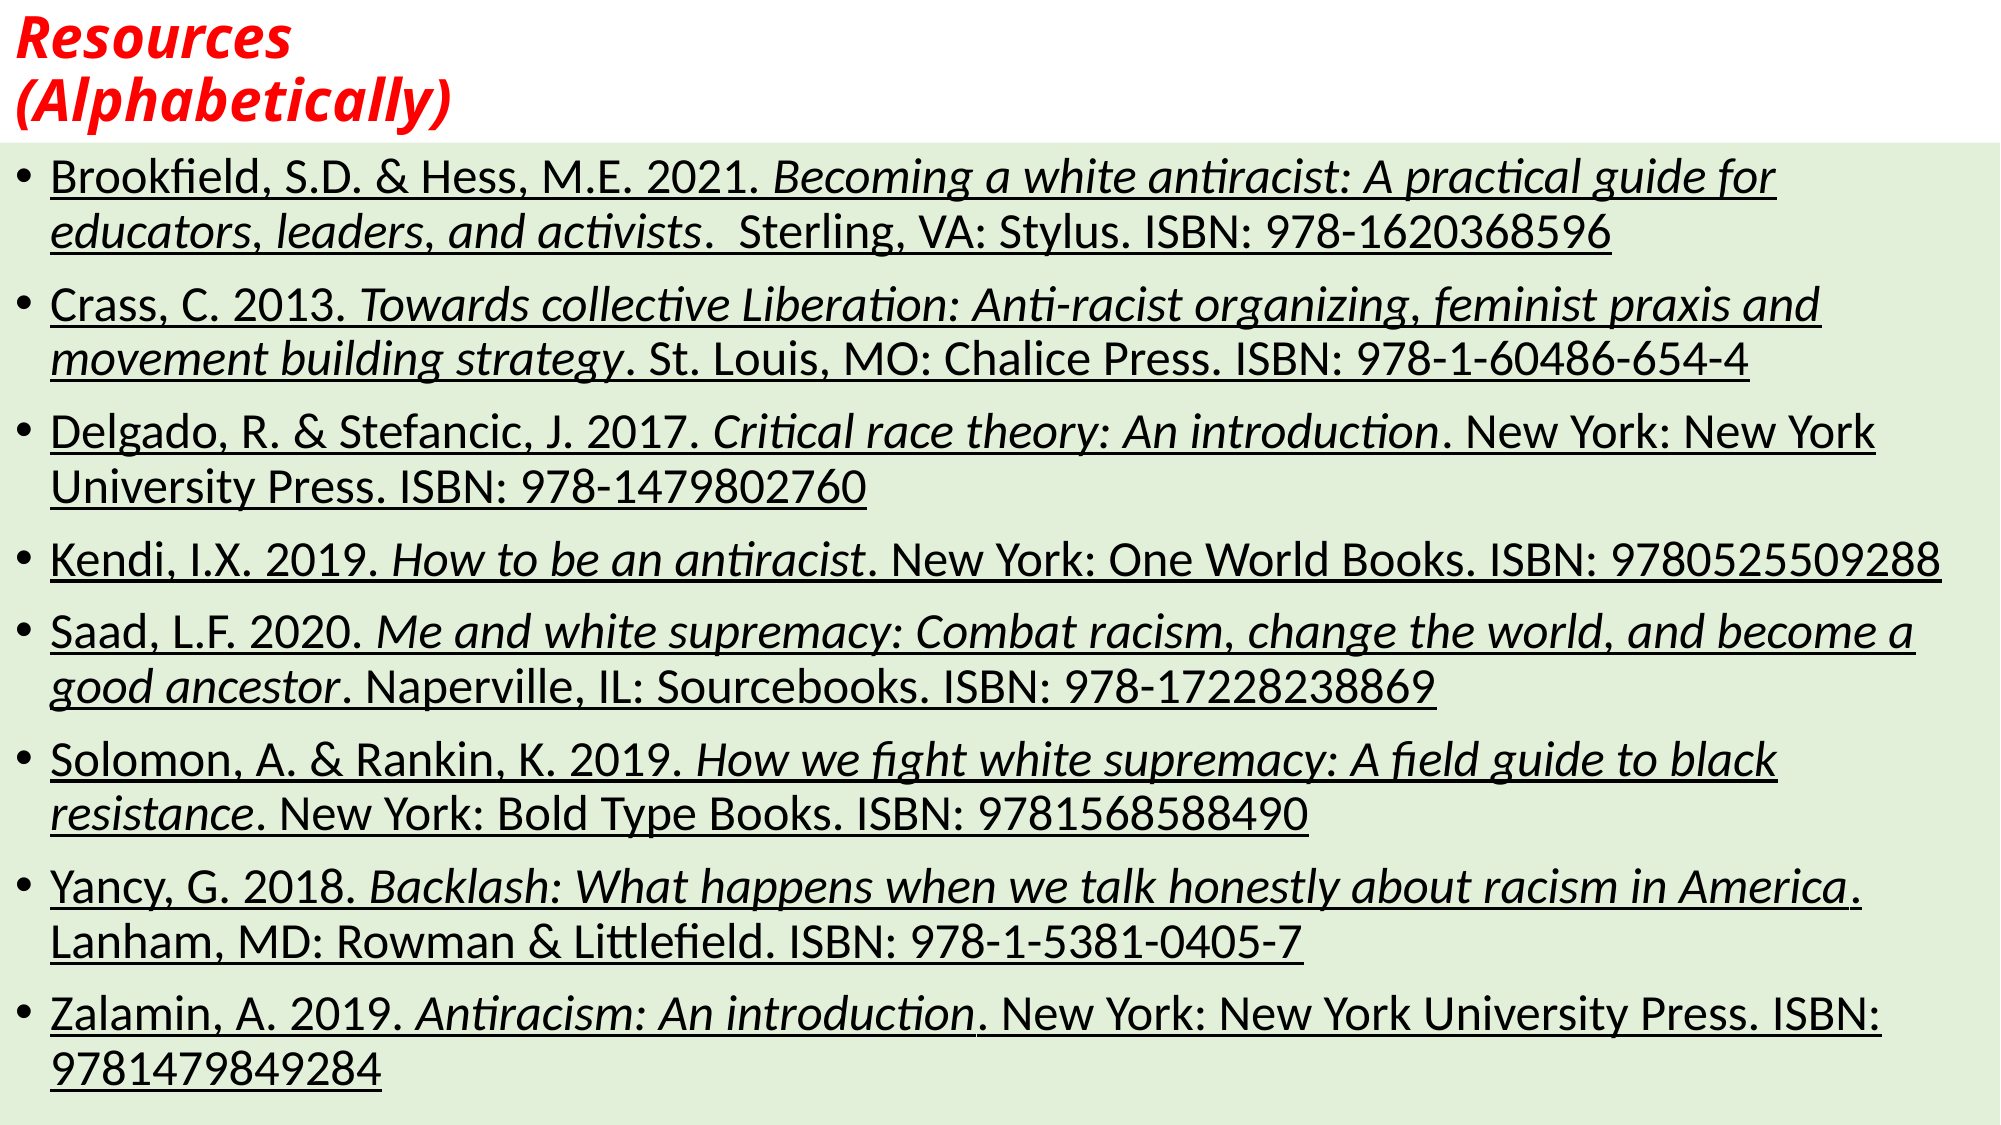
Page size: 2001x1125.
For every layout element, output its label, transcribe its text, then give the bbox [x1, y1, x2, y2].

title Resources (Alphabetically) [0, 0, 737, 142]
list Brookfield, S.D. & Hess, M.E. 2021. Becoming a white antiracist: A practical guide for educators, leaders, and activists. Sterling, VA: Stylus. ISBN: 978-1620368596 Crass, C. 2013. Towards collective Liberation: Anti-racist organizing, feminist praxis and movement building strategy. St. Louis, MO: Chalice Press. ISBN: 978-1-60486-654-4 Delgado, R. & Stefancic, J. 2017. Critical race theory: An introduction. New York: New York University Press. ISBN: 978-1479802760 Kendi, I.X. 2019. How to be an antiracist. New York: One World Books. ISBN: 9780525509288 Saad, L.F. 2020. Me and white supremacy: Combat racism, change the world, and become a good ancestor. Naperville, IL: Sourcebooks. ISBN: 978-17228238869 Solomon, A. & Rankin, K. 2019. How we fight white supremacy: A field guide to black resistance. New York: Bold Type Books. ISBN: 9781568588490 Yancy, G. 2018. Backlash: What happens when we talk honestly about racism in America. Lanham, MD: Rowman & Littlefield. ISBN: 978-1-5381-0405-7 Zalamin, A. 2019. Antiracism: An introduction. New York: New York University Press. ISBN: 9781479849284 [0, 142, 2000, 1125]
